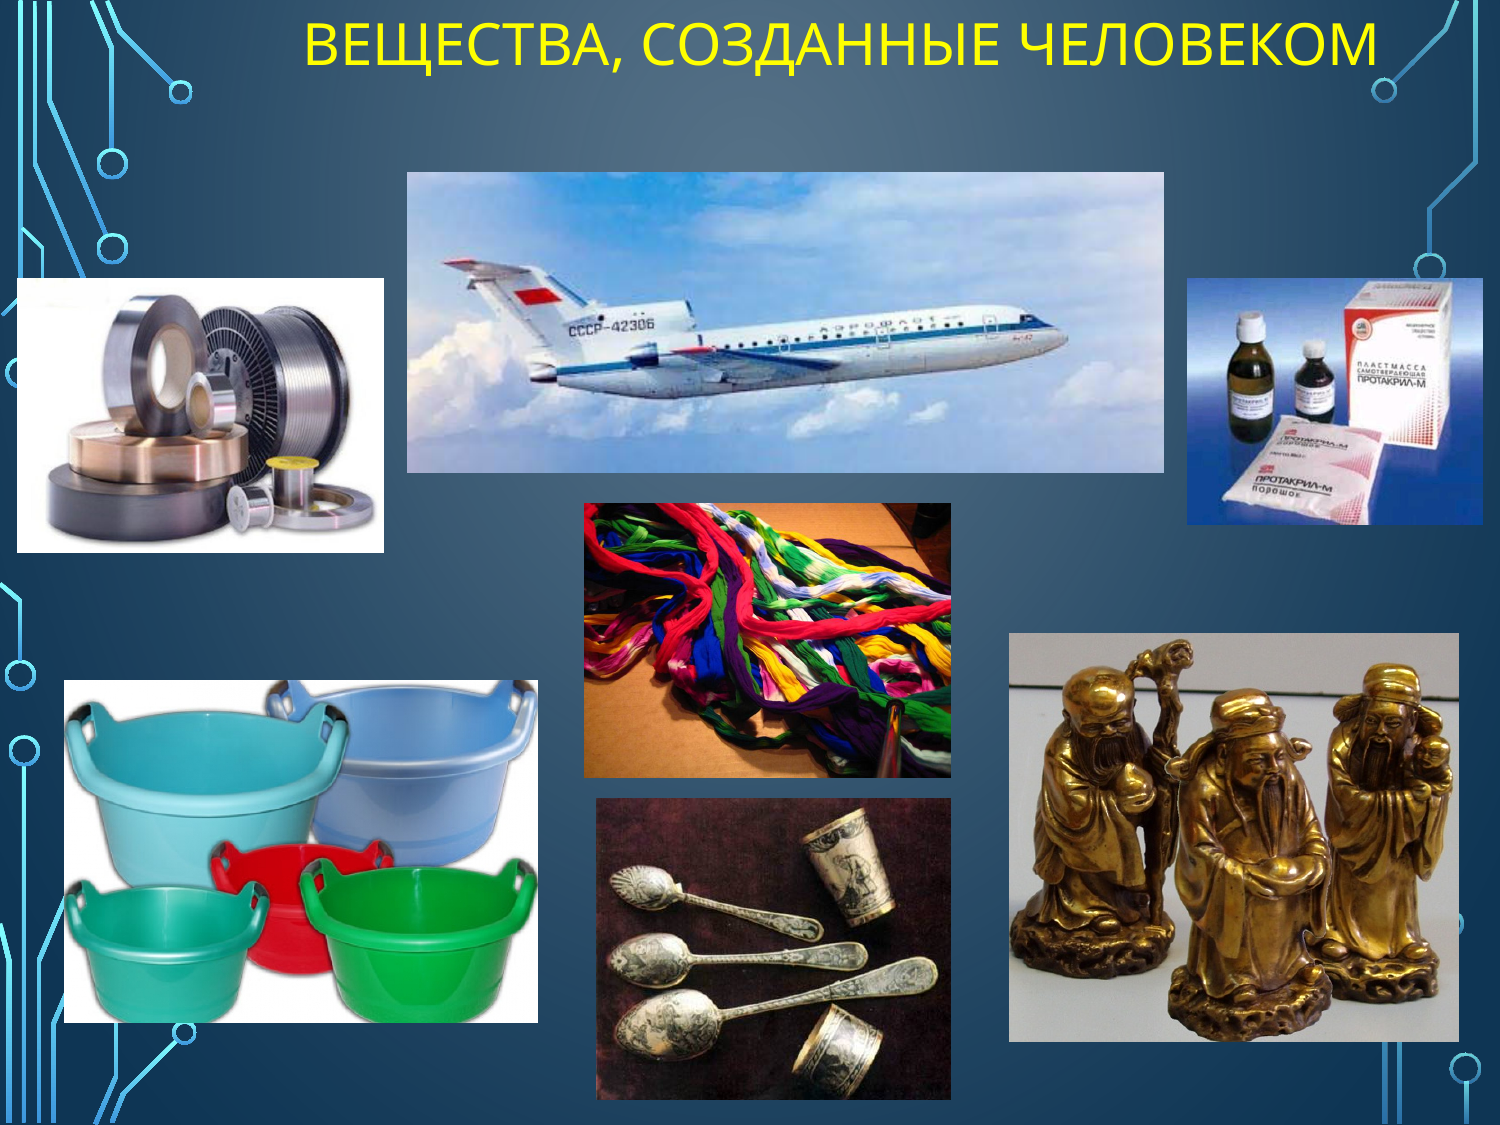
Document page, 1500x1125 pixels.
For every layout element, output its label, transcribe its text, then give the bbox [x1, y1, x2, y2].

title Вещества, созданные человеком [287, 0, 1500, 93]
picture [596, 798, 951, 1101]
picture [407, 172, 1164, 473]
picture [64, 680, 538, 1023]
picture [17, 278, 385, 553]
picture [1009, 632, 1459, 1042]
picture [1186, 278, 1483, 526]
picture [584, 503, 951, 779]
